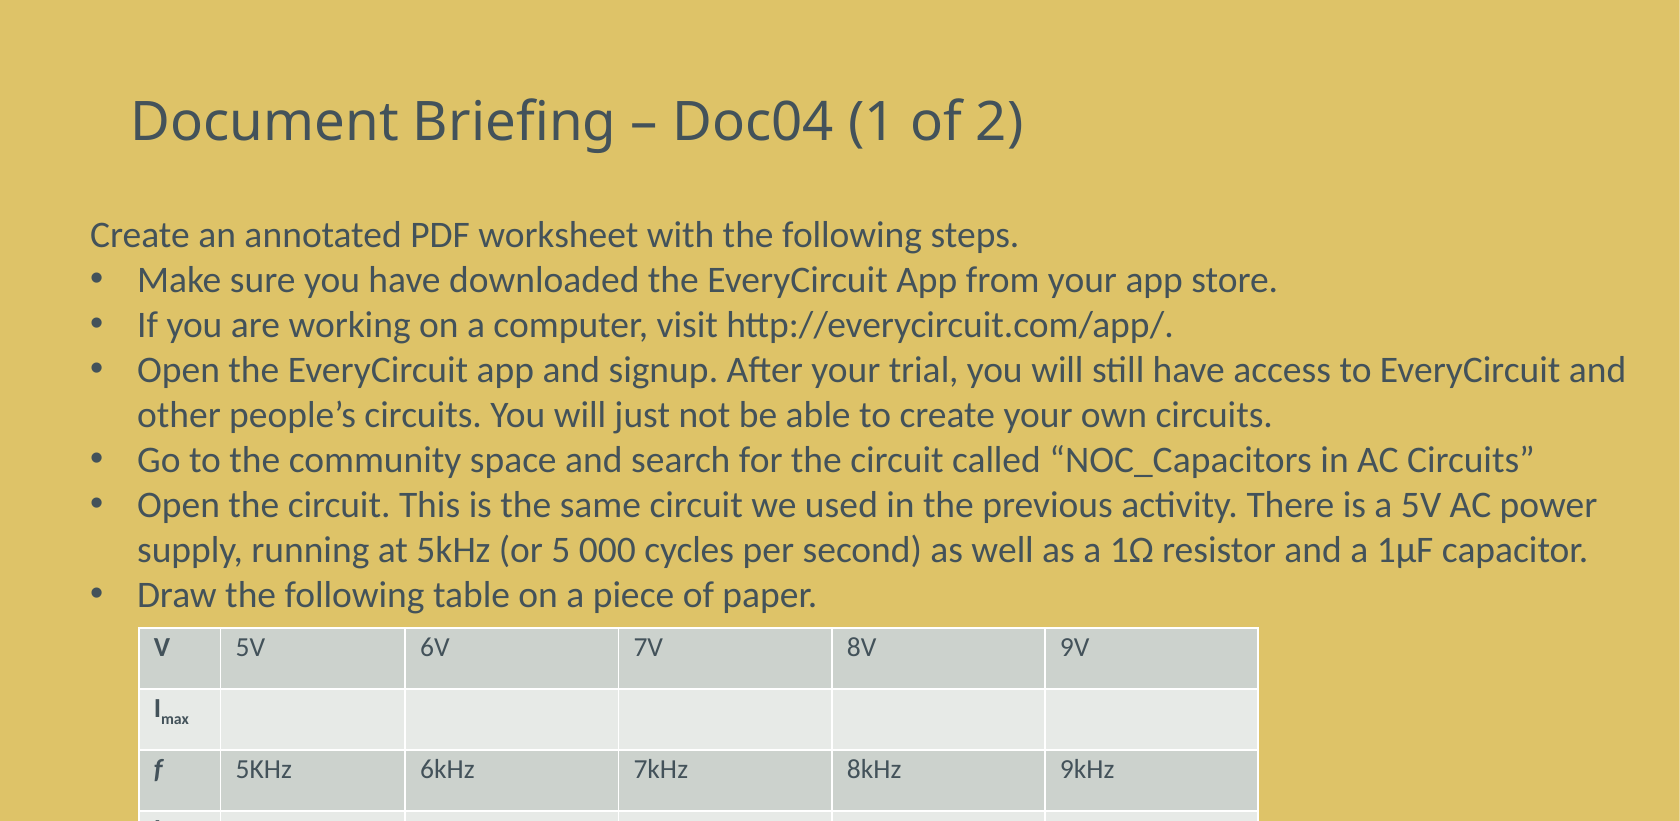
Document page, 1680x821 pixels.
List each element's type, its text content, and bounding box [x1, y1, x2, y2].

table_cell [406, 812, 618, 821]
table_cell [221, 690, 404, 749]
table_header V [140, 629, 220, 688]
table_cell [1046, 812, 1257, 821]
table_cell [619, 812, 831, 821]
table_cell Imax [140, 690, 220, 749]
table_header 6V [406, 629, 618, 688]
table_header 7V [619, 629, 831, 688]
table_cell [406, 690, 618, 749]
text_box Create an annotated PDF worksheet with the following steps. Make sure you have downloaded the EveryCircuit App from your app store. If you are working on a computer, visit http://everycircuit.com/app/. Open the EveryCircuit app and signup. After your trial, you will still have access to EveryCircuit and other people’s circuits. You will just not be able to create your own circuits. Go to the community space and search for the circuit called “NOC_Capacitors in AC Circuits” Open the circuit. This is the same circuit we used in the previous activity. There is a 5V AC power supply, running at 5kHz (or 5 000 cycles per second) as well as a 1Ω resistor and a 1μF capacitor. Draw the following table on a piece of paper. [75, 202, 1658, 668]
table_cell f [140, 751, 220, 810]
table_cell Imax [140, 812, 220, 821]
table_cell 7kHz [619, 751, 831, 810]
title Document Briefing – Doc04 (1 of 2) [115, 43, 1565, 202]
table_header 5V [221, 629, 404, 688]
table_cell [619, 690, 831, 749]
table_header 8V [833, 629, 1044, 688]
table_cell [1046, 690, 1257, 749]
table_header 9V [1046, 629, 1257, 688]
table_cell 5KHz [221, 751, 404, 810]
table_cell 9kHz [1046, 751, 1257, 810]
table_cell 6kHz [406, 751, 618, 810]
table_cell [221, 812, 404, 821]
table_cell [833, 812, 1044, 821]
table_cell [833, 690, 1044, 749]
table_cell 8kHz [833, 751, 1044, 810]
